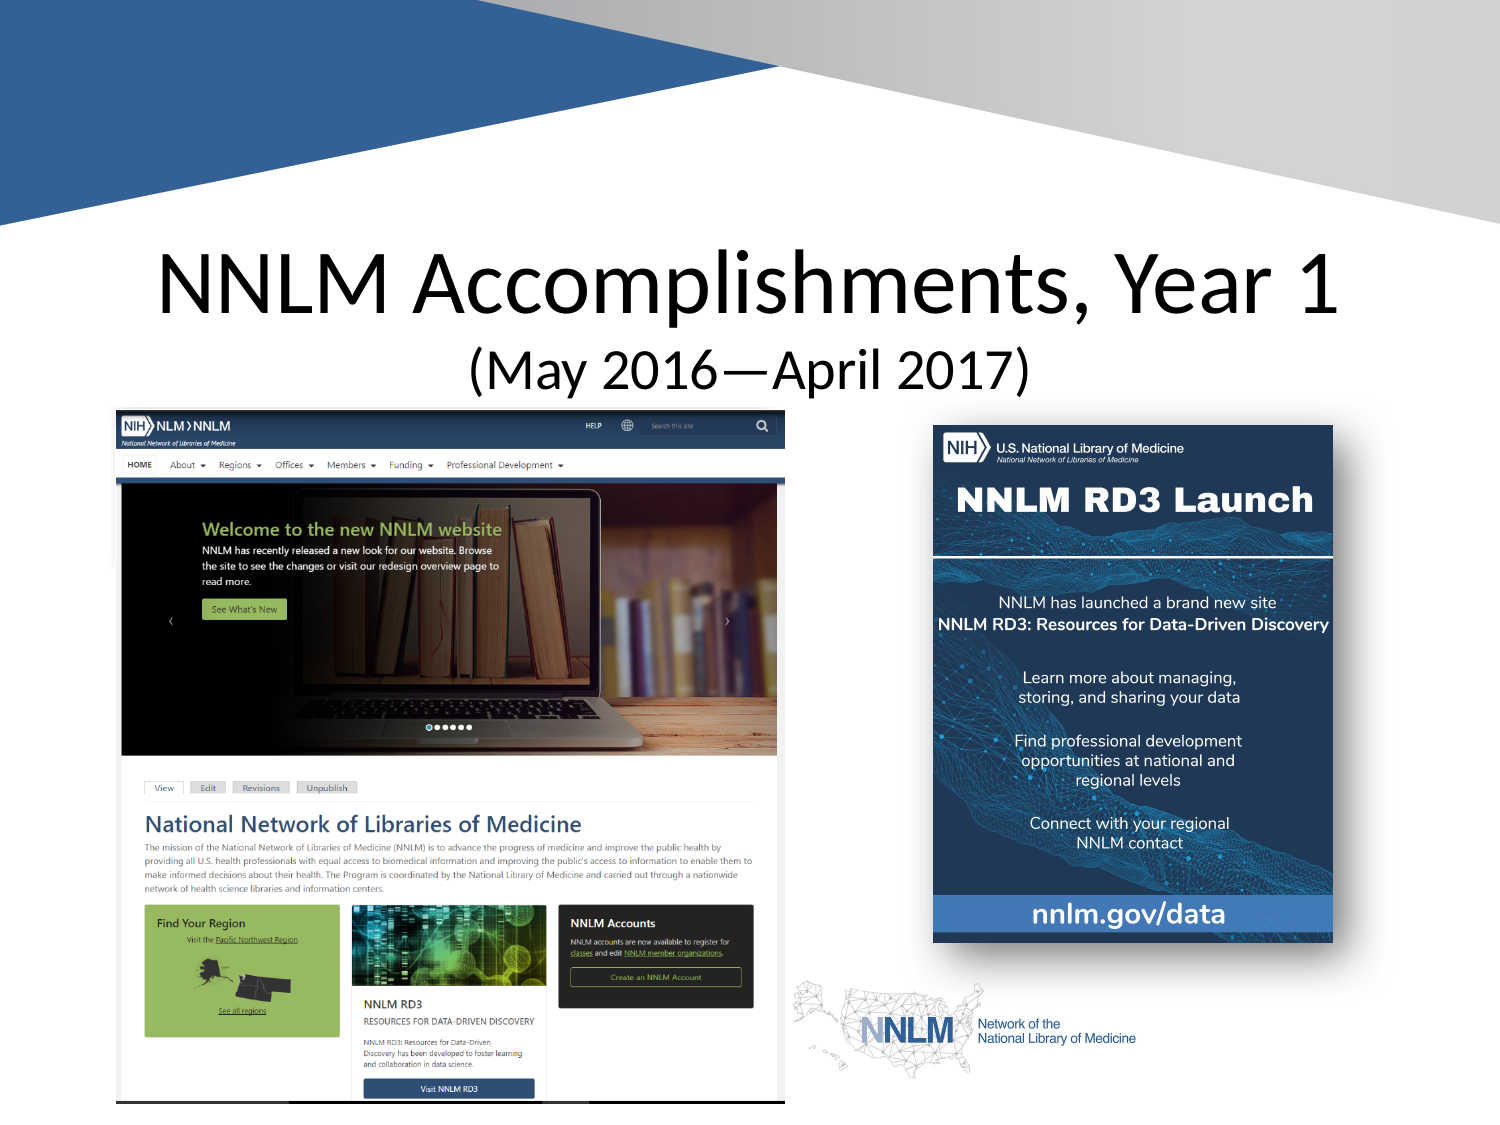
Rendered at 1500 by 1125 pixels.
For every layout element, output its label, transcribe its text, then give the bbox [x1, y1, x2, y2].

title NNLM Accomplishments, Year 1 (May 2016—April 2017) [75, 214, 1425, 402]
picture [0, 0, 1500, 1125]
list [933, 425, 1333, 943]
